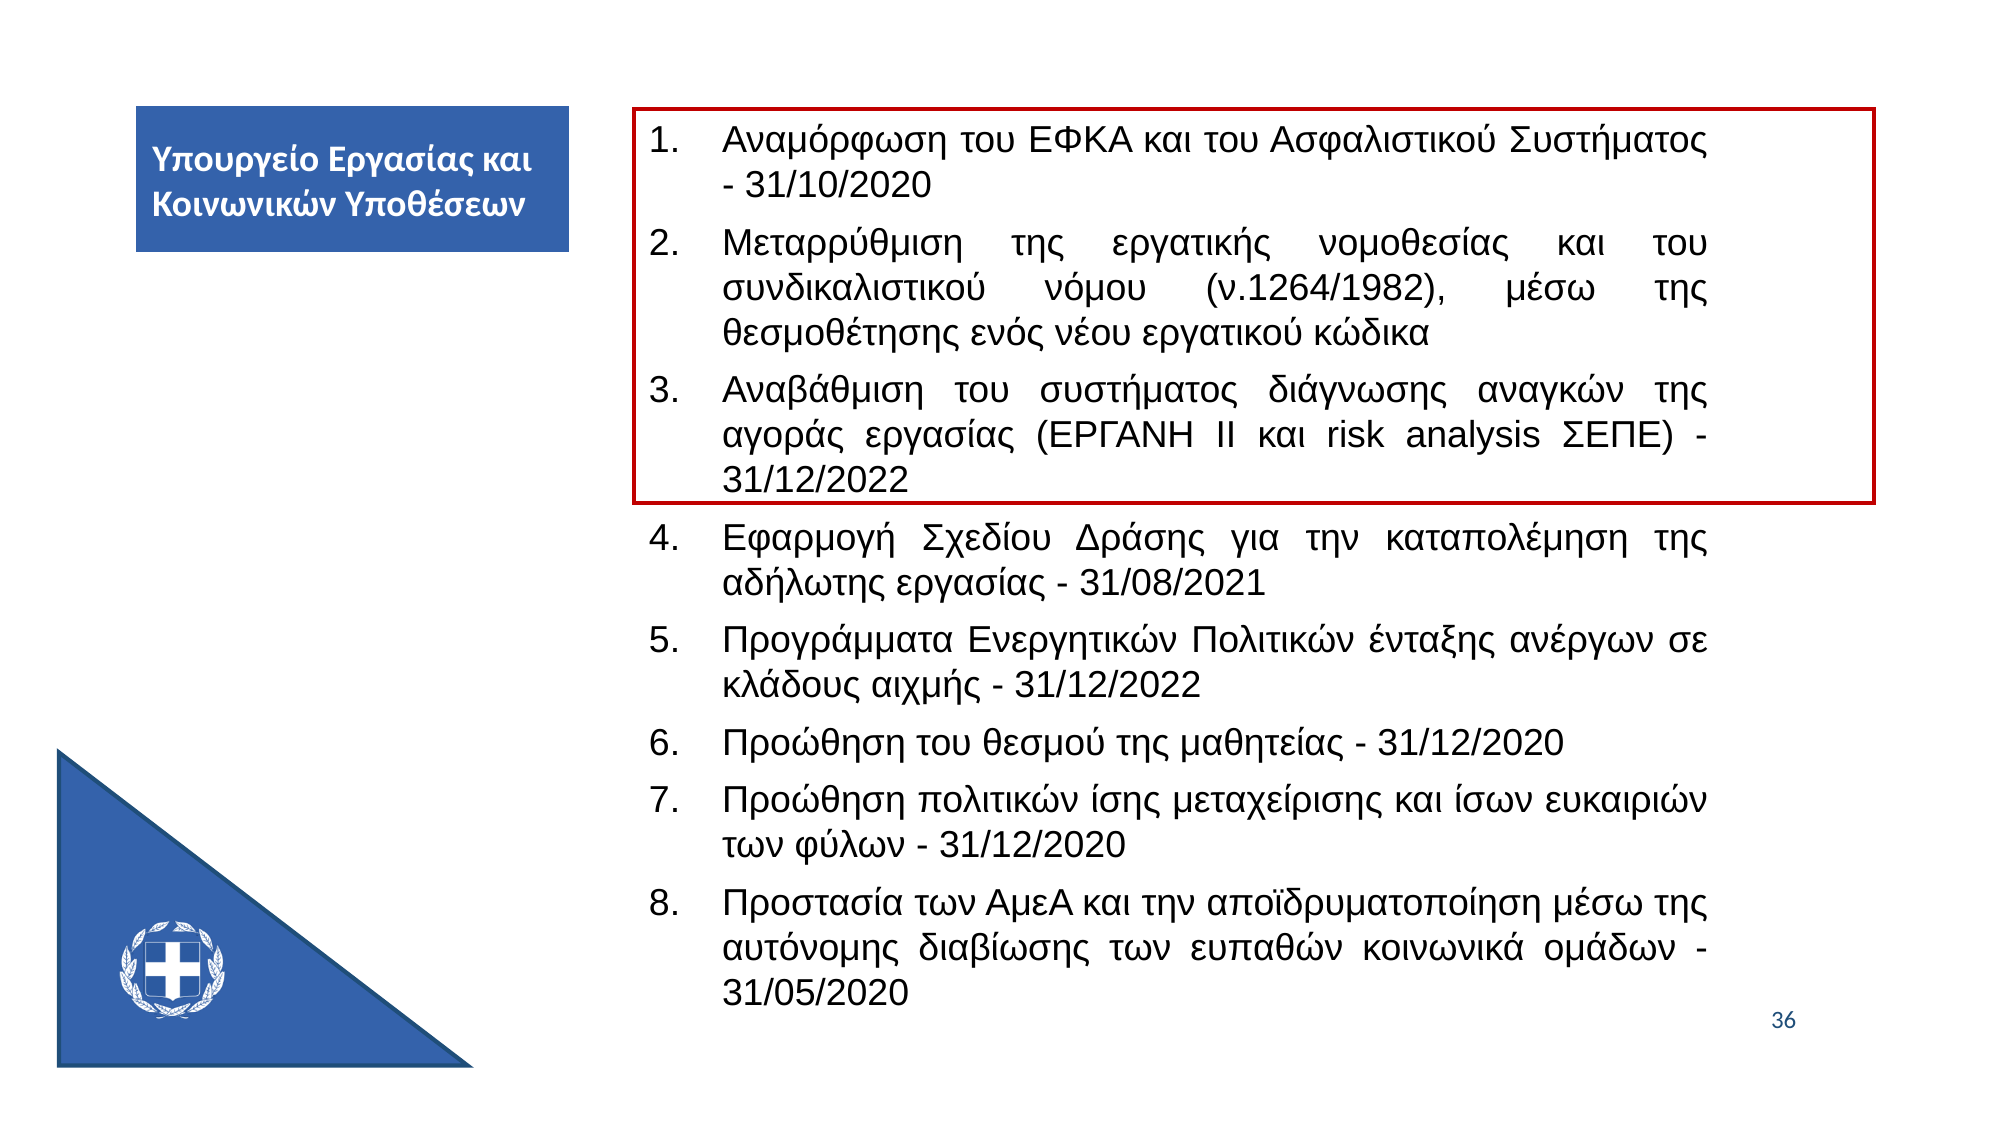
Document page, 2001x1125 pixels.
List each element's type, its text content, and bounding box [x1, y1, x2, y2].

picture [119, 920, 225, 1019]
text_box 36 [1388, 992, 1812, 1046]
text_box Υπουργείο Εργασίας και Κοινωνικών Υποθέσεων [136, 106, 569, 252]
text_box [632, 107, 1876, 505]
